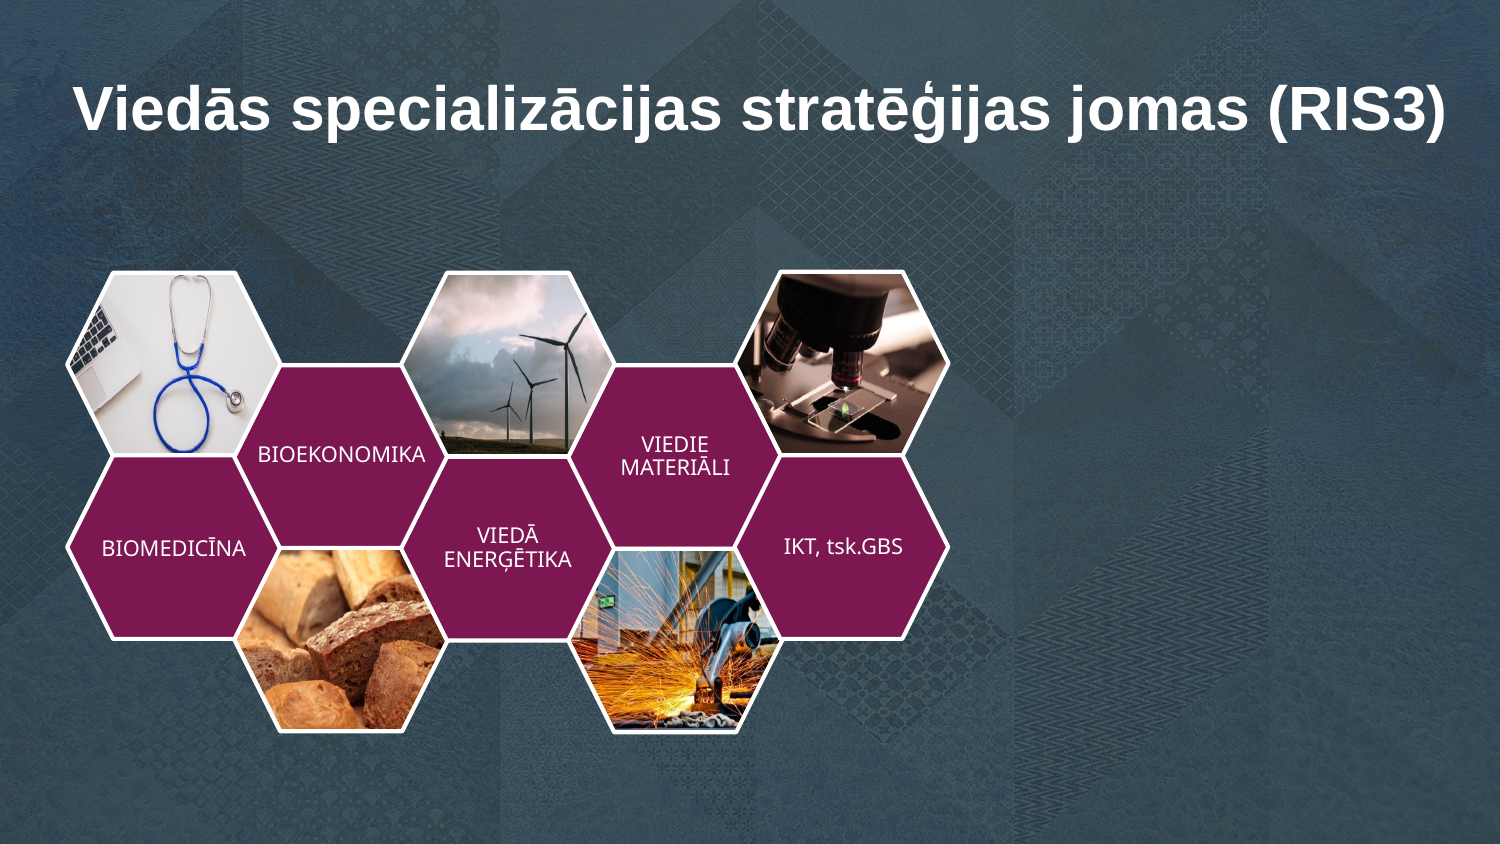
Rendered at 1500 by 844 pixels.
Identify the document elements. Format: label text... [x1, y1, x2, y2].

text_box [234, 547, 448, 732]
text_box VIEDIE MATERIĀLI [601, 433, 749, 481]
text_box [401, 456, 613, 641]
text_box [734, 271, 949, 455]
text_box VIEDĀ ENERĢĒTIKA [434, 524, 582, 573]
text_box [734, 455, 949, 639]
text_box [568, 365, 780, 549]
text_box IKT, tsk.GBS [769, 535, 918, 559]
text_box [401, 272, 615, 456]
text_box [568, 548, 783, 733]
text_box BIOEKONOMIKA [252, 443, 431, 468]
text_box [67, 455, 279, 639]
text_box [67, 272, 281, 455]
text_box [234, 365, 446, 548]
picture [0, 0, 1500, 844]
text_box Viedās specializācijas stratēģijas jomas (RIS3) [67, 76, 1500, 378]
text_box BIOMEDICĪNA [85, 537, 263, 562]
